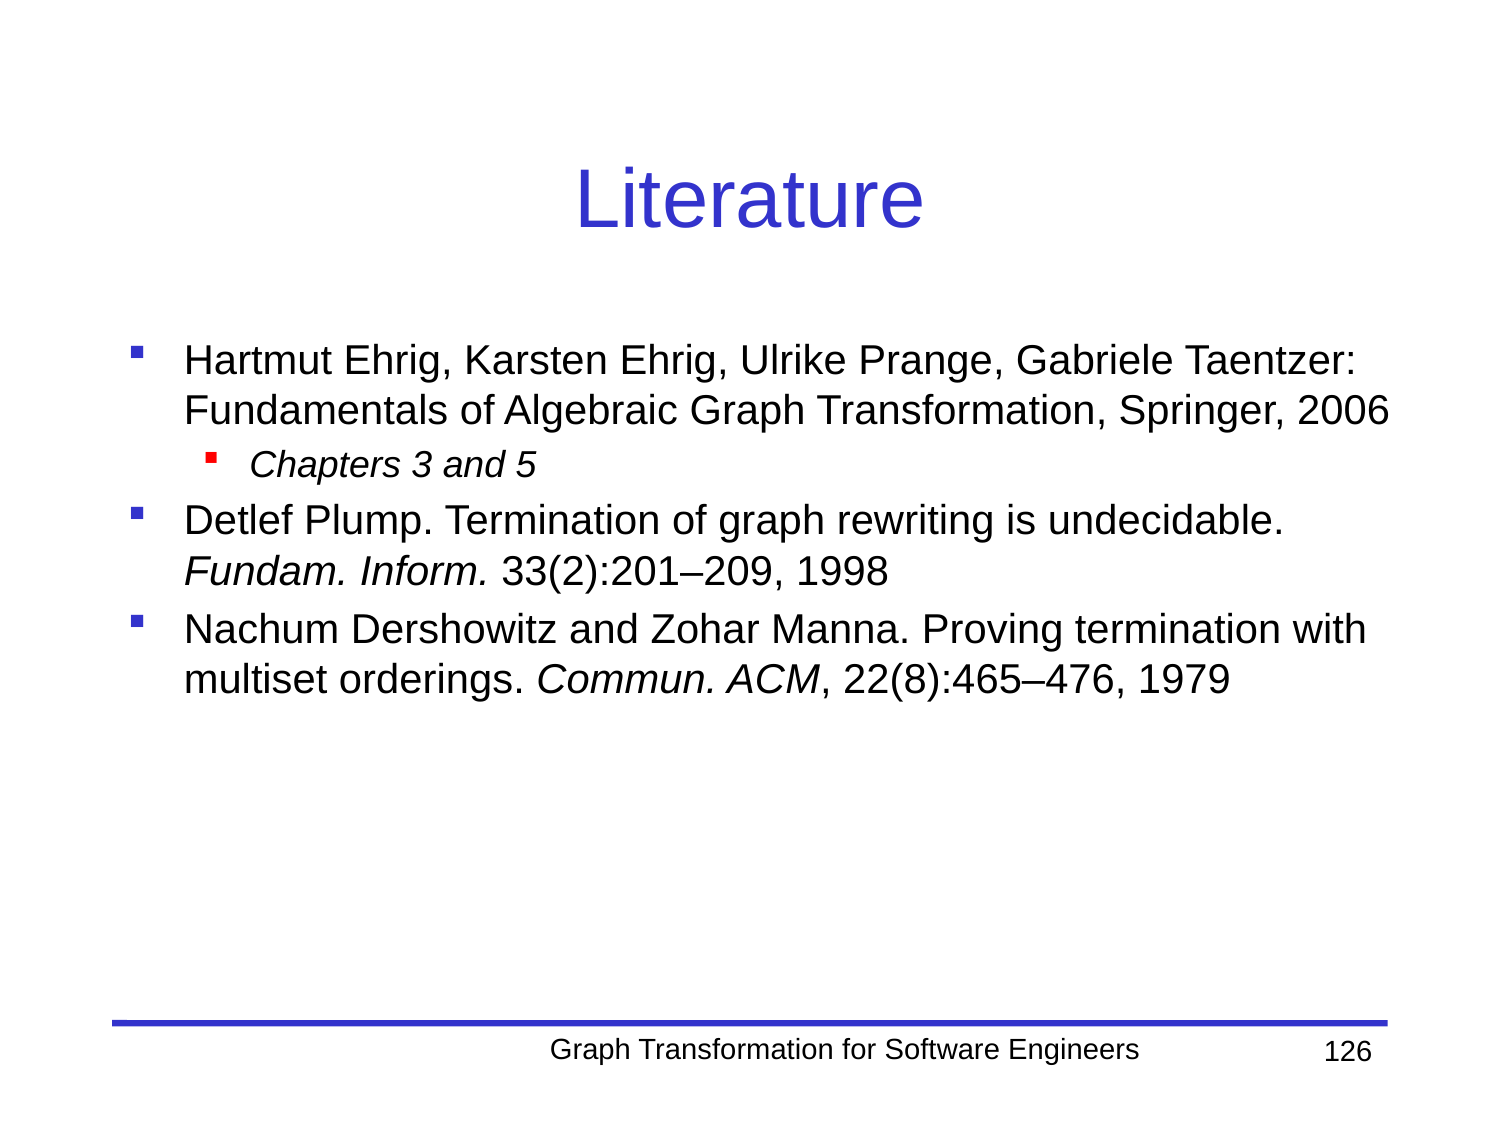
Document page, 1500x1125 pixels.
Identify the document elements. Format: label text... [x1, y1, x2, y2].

slide_number 126 [1074, 1025, 1388, 1100]
list Hartmut Ehrig, Karsten Ehrig, Ulrike Prange, Gabriele Taentzer: Fundamentals of Algebraic Graph Transformation, Springer, 2006 Chapters 3 and 5 Detlef Plump. Termination of graph rewriting is undecidable. Fundam. Inform. 33(2):201–209, 1998 Nachum Dershowitz and Zohar Manna. Proving termination with multiset orderings. Commun. ACM, 22(8):465–476, 1979 [112, 324, 1436, 1000]
title Literature [112, 99, 1388, 288]
footer Graph Transformation for Software Engineers [407, 1023, 1283, 1099]
